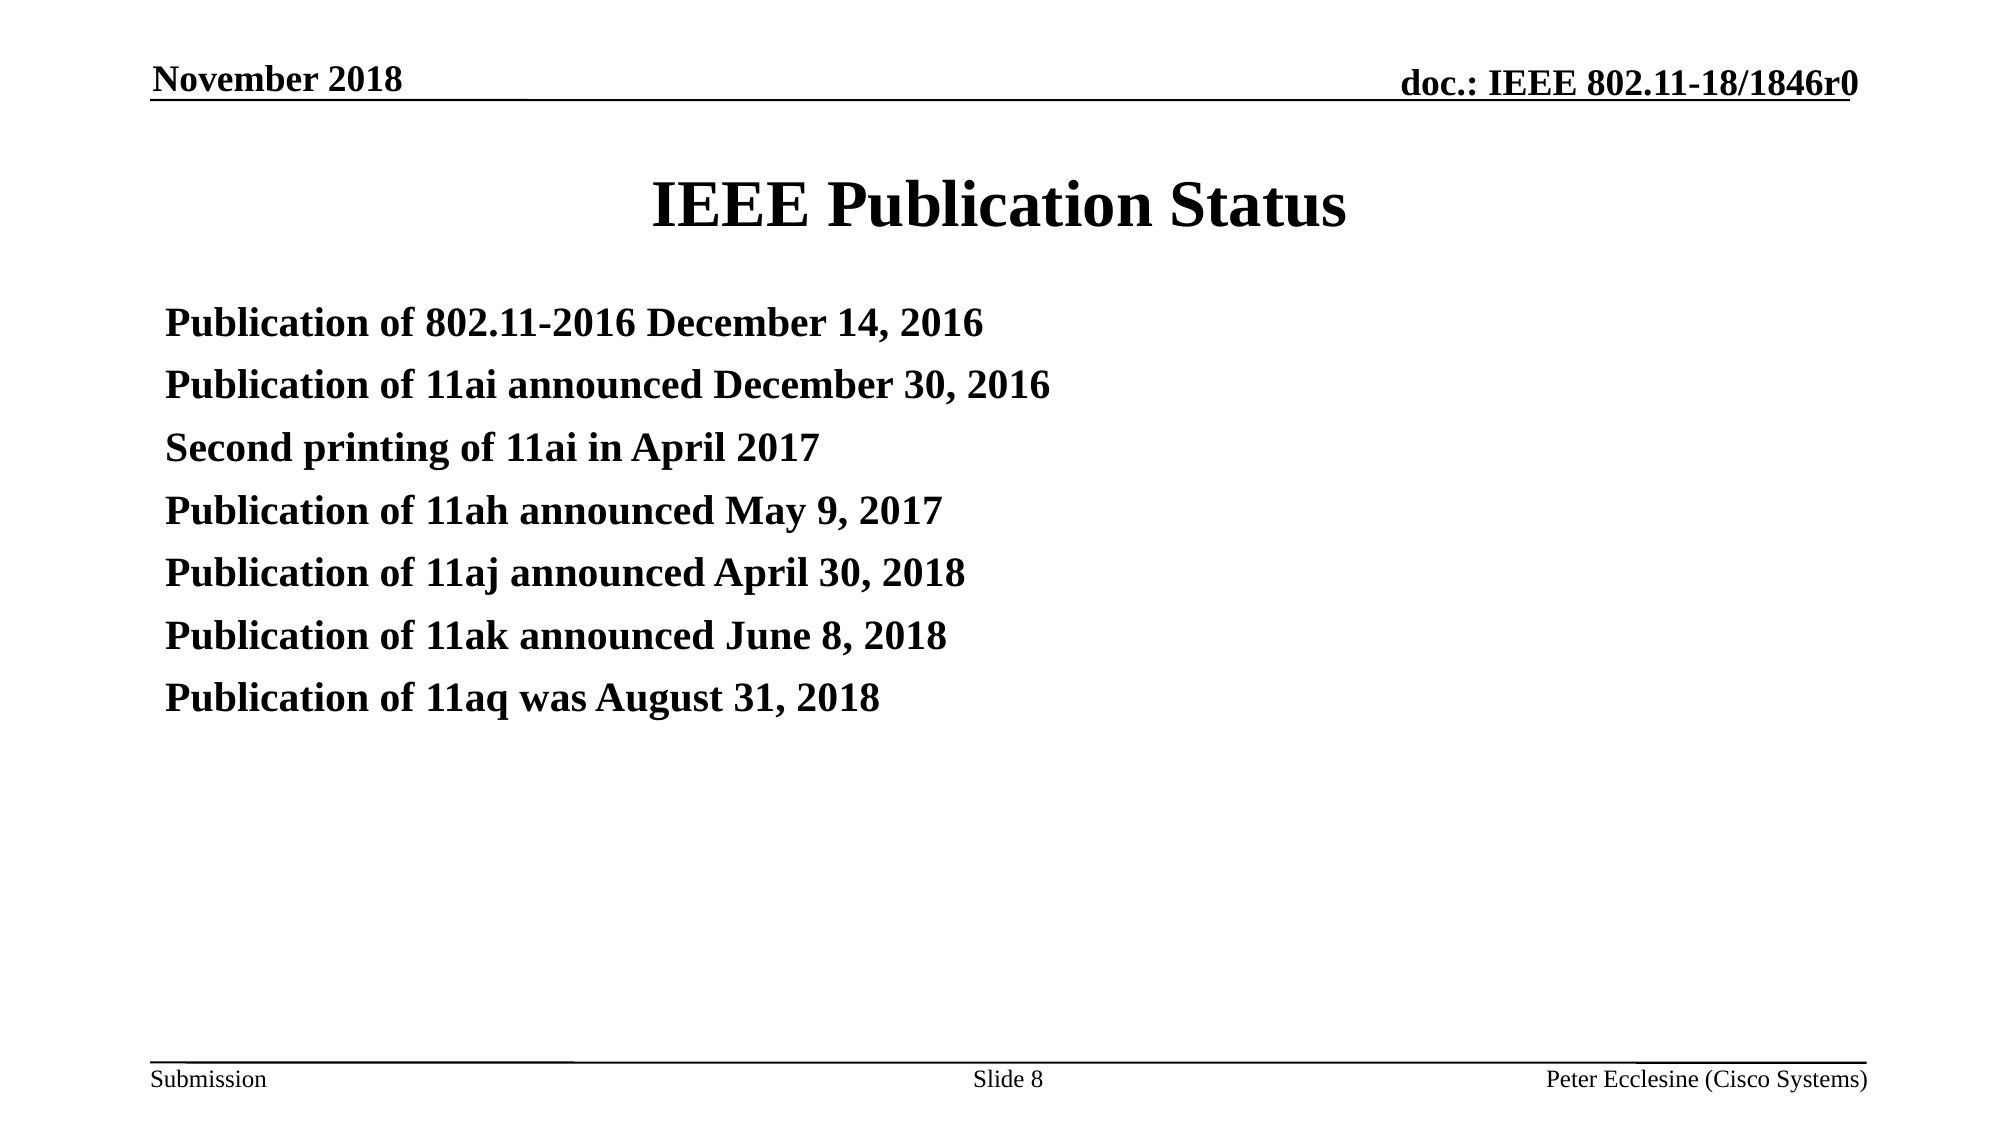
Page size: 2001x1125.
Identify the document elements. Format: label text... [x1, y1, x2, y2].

title IEEE Publication Status [149, 112, 1850, 286]
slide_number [152, 54, 563, 100]
list Publication of 802.11-2016 December 14, 2016 Publication of 11ai announced December 30, 2016 Second printing of 11ai in April 2017 Publication of 11ah announced May 9, 2017 Publication of 11aj announced April 30, 2018 Publication of 11ak announced June 8, 2018 Publication of 11aq was August 31, 2018 [149, 286, 1850, 1000]
footer Peter Ecclesine (Cisco Systems) [1171, 1061, 1869, 1093]
slide_number Slide 8 [950, 1061, 1067, 1123]
